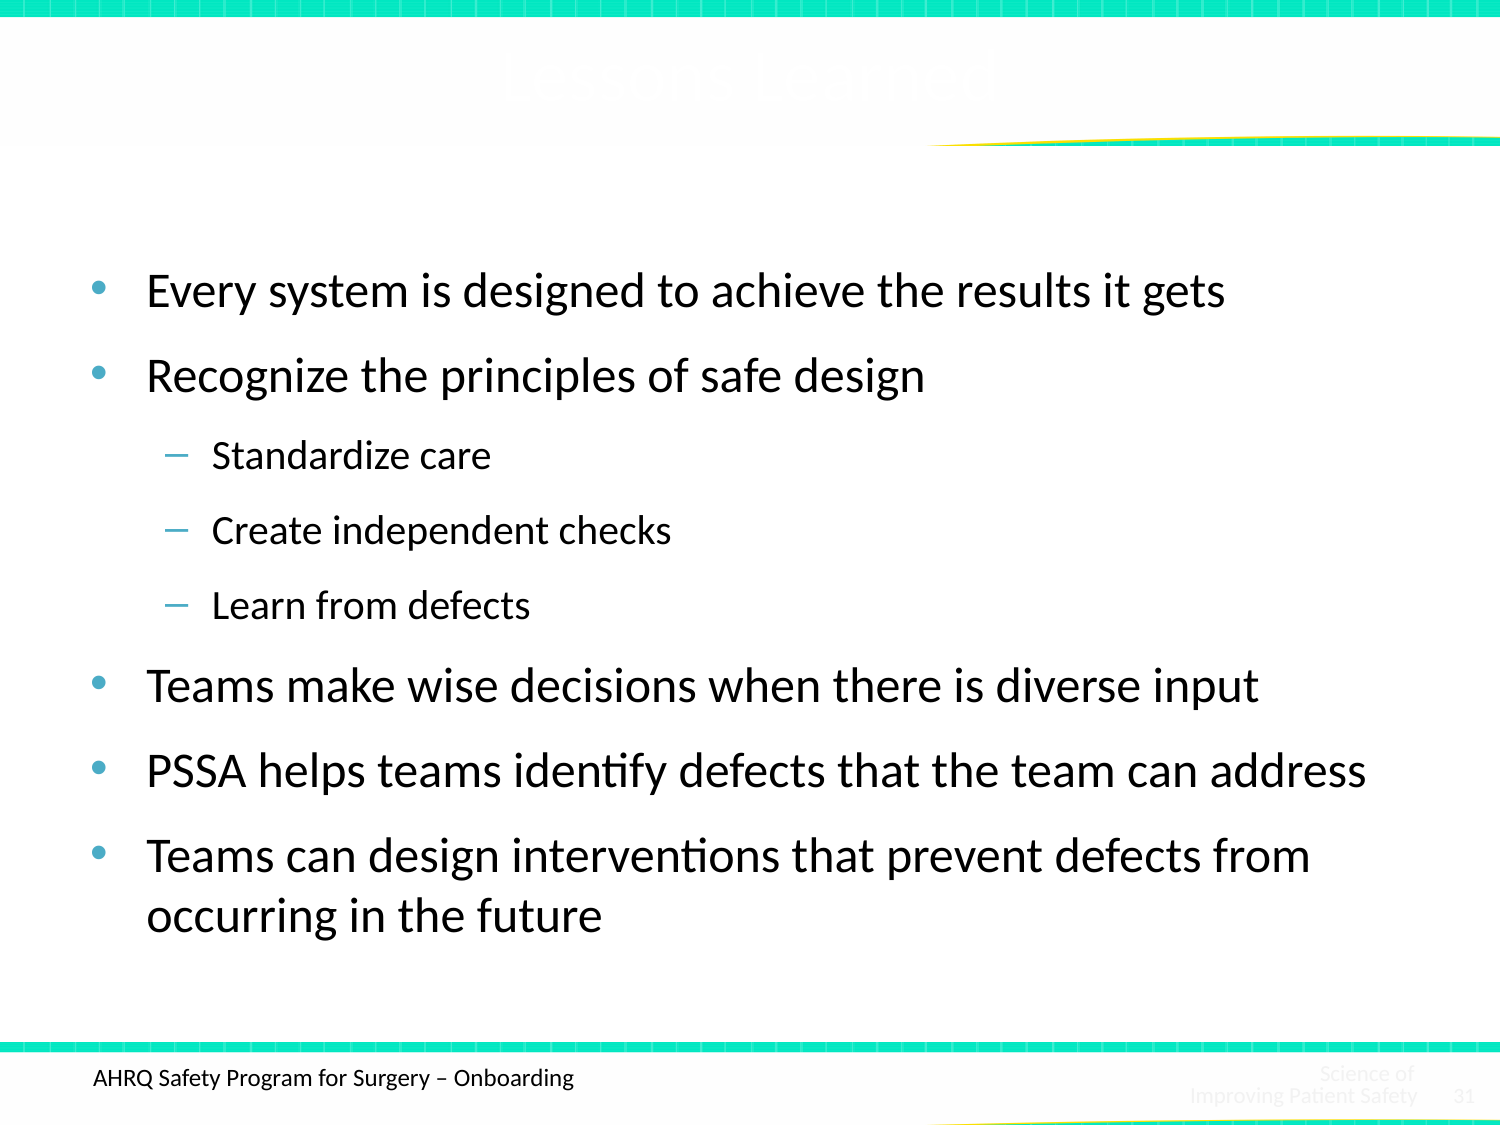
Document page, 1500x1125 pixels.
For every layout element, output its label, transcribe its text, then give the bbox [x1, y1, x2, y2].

title Lessons Learned [75, 5, 1425, 138]
picture [0, 1042, 1500, 1125]
picture [0, 0, 1500, 146]
list Every system is designed to achieve the results it gets Recognize the principles of safe design Standardize care Create independent checks Learn from defects Teams make wise decisions when there is diverse input PSSA helps teams identify defects that the team can address Teams can design interventions that prevent defects from occurring in the future [75, 249, 1425, 950]
